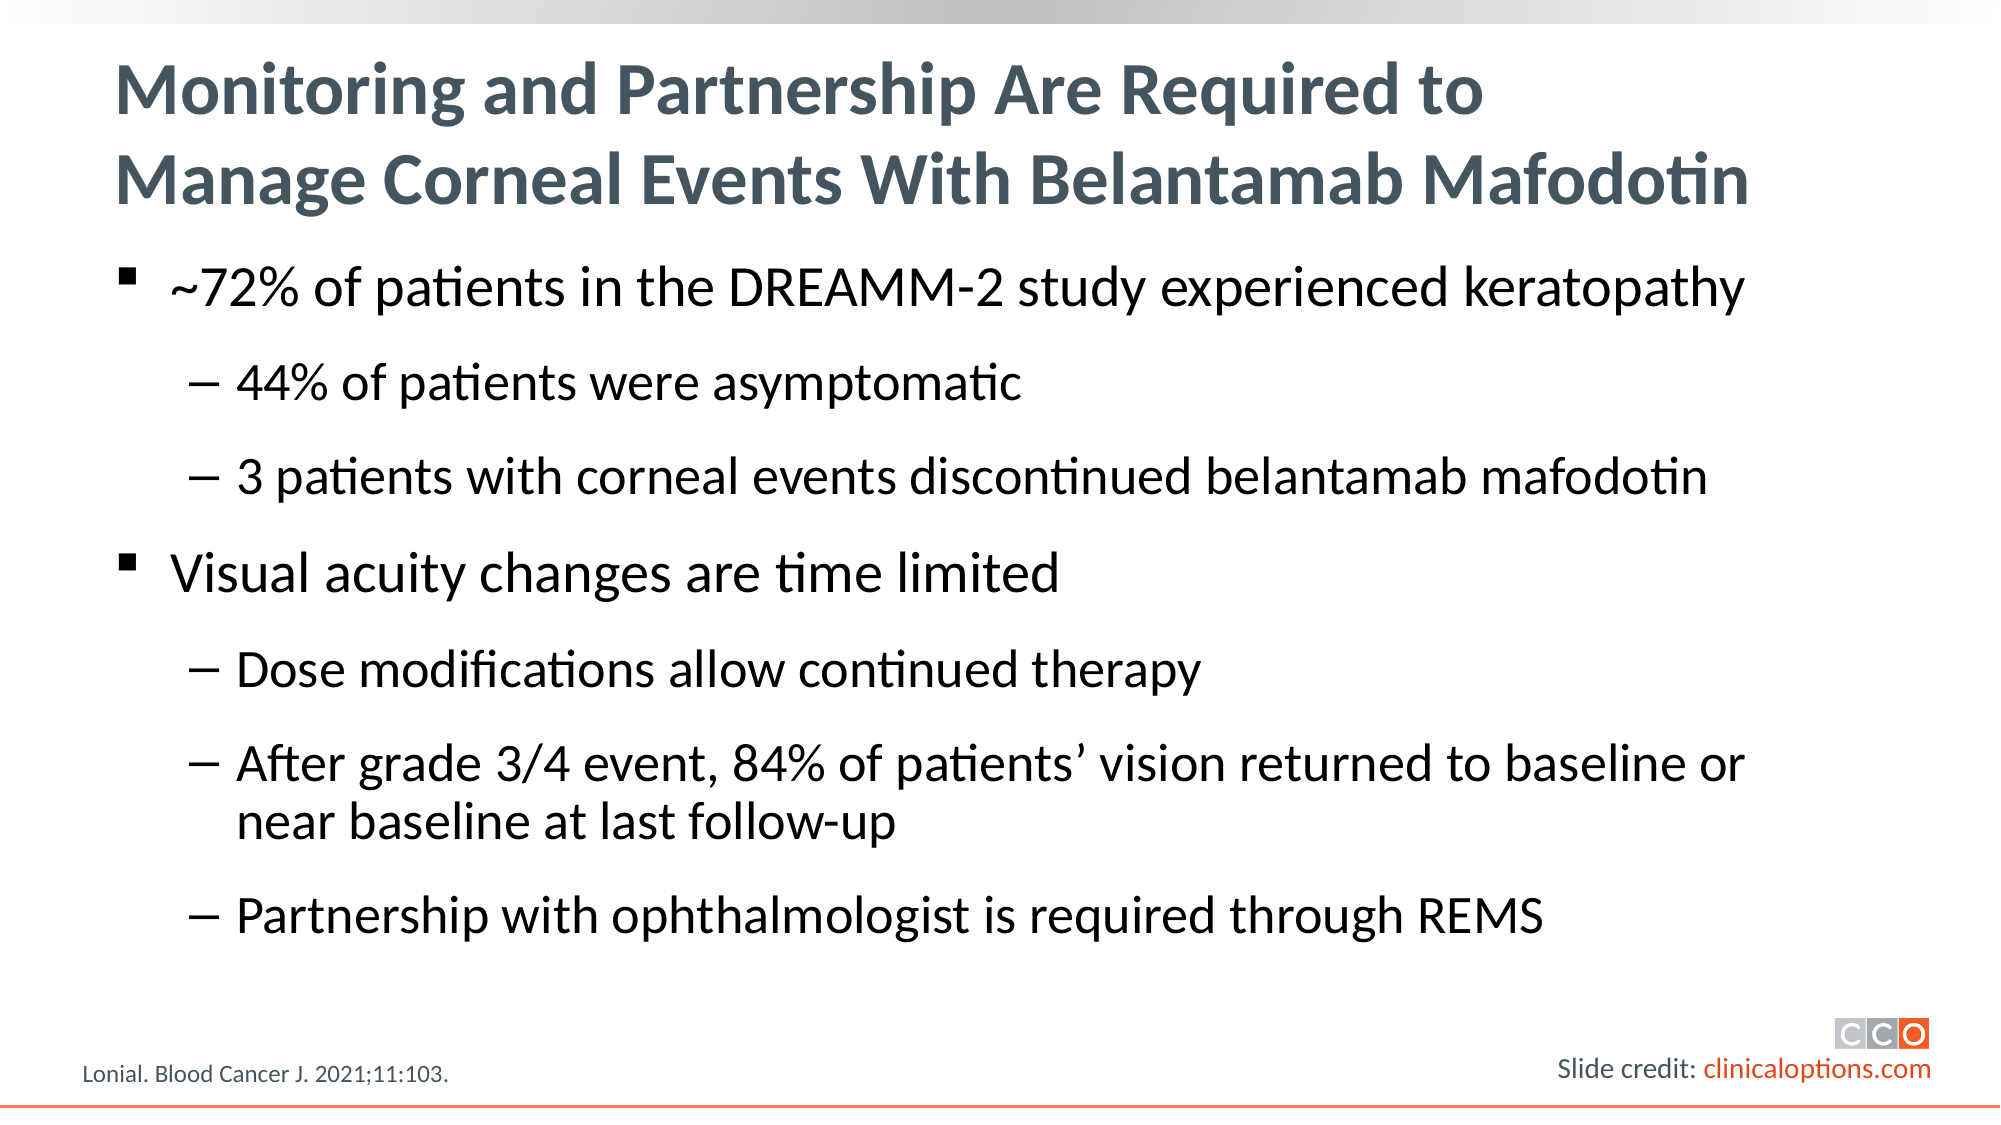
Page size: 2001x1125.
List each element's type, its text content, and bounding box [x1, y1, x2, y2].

list ~72% of patients in the DREAMM-2 study experienced keratopathy 44% of patients were asymptomatic 3 patients with corneal events discontinued belantamab mafodotin Visual acuity changes are time limited Dose modifications allow continued therapy After grade 3/4 event, 84% of patients’ vision returned to baseline or near baseline at last follow-up Partnership with ophthalmologist is required through REMS [99, 248, 1884, 1012]
text_box Lonial. Blood Cancer J. 2021;11:103. [67, 1050, 1356, 1096]
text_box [1540, 1018, 1950, 1094]
title Monitoring and Partnership Are Required to Manage Corneal Events With Belantamab Mafodotin [100, 39, 1884, 220]
